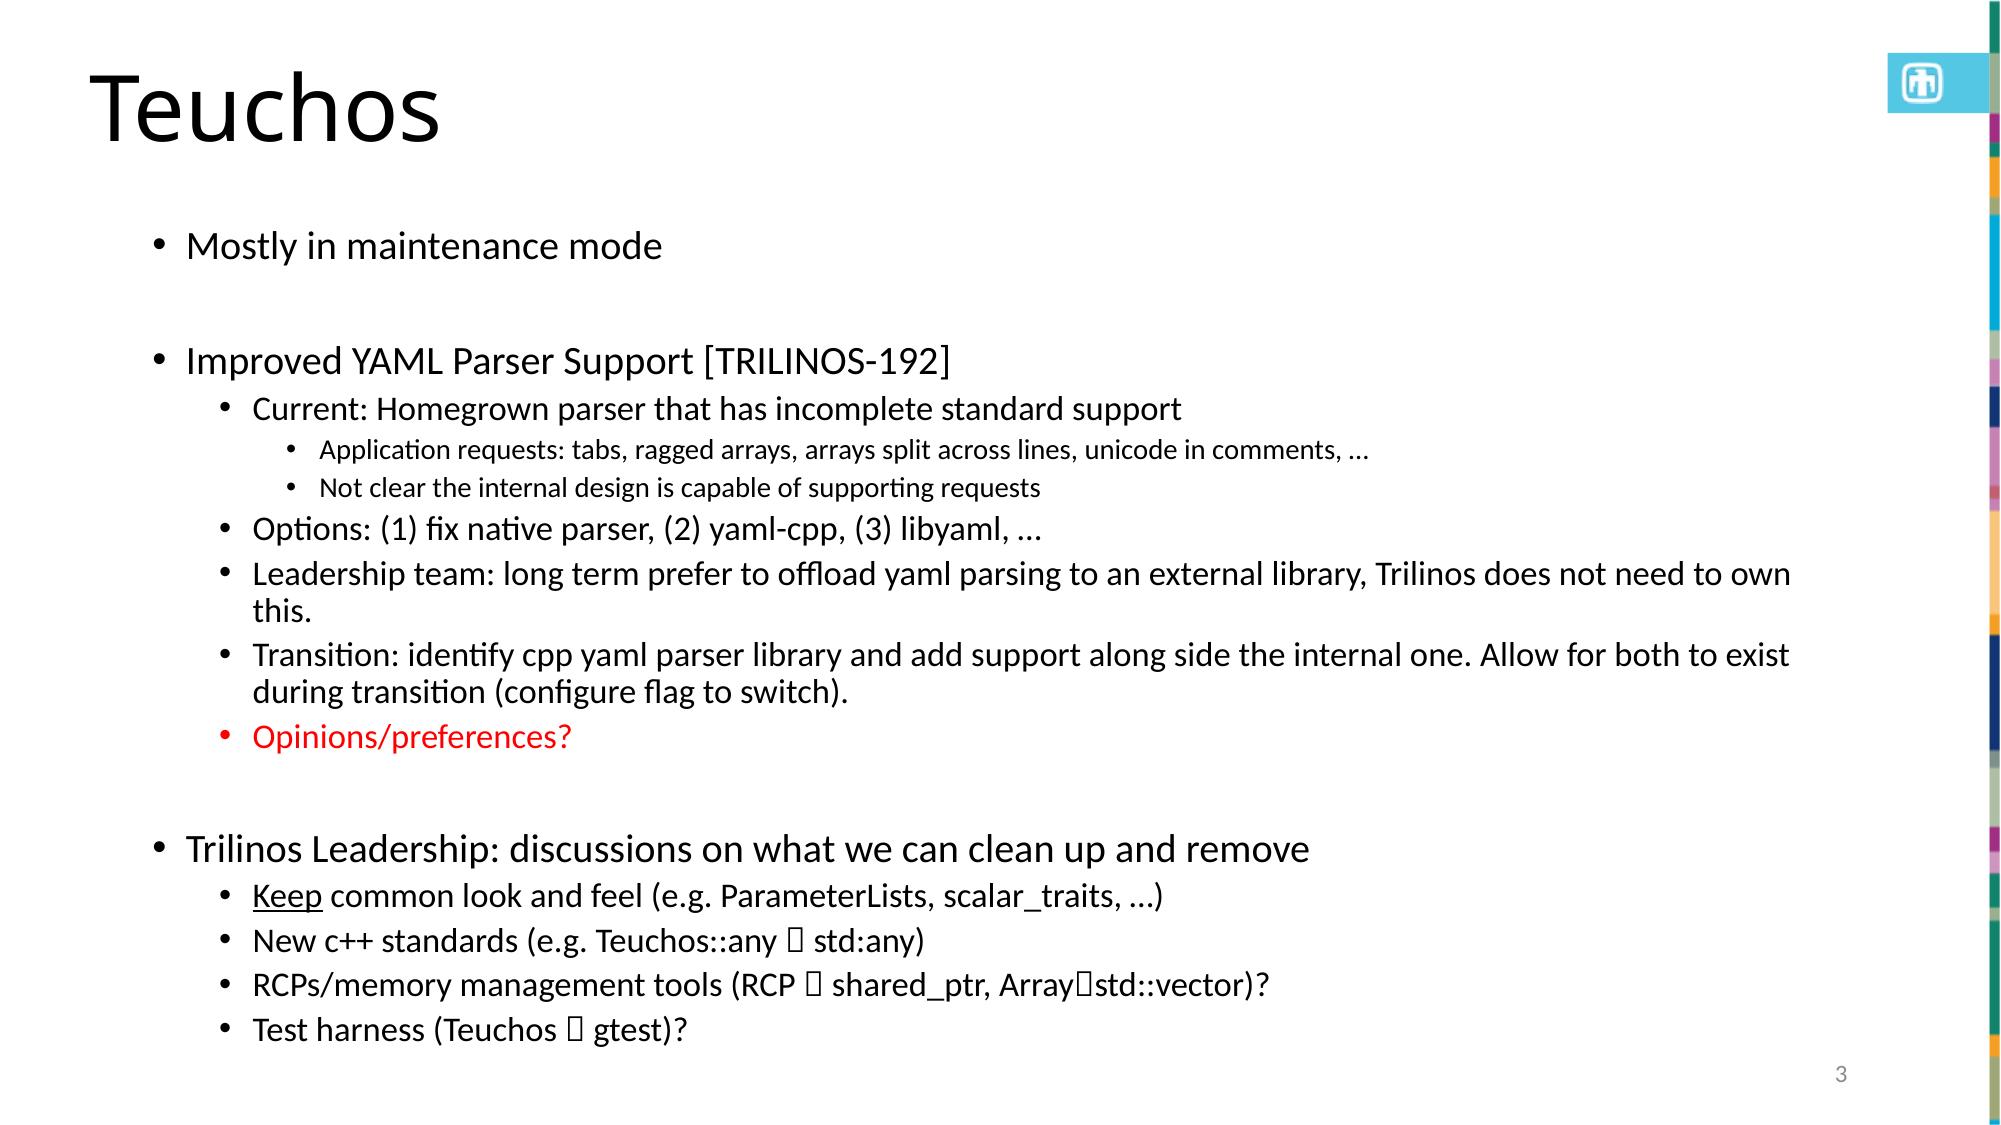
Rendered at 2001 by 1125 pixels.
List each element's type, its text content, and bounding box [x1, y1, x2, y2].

picture [1990, 330, 1999, 1120]
list Mostly in maintenance mode Improved YAML Parser Support [TRILINOS-192] Current: Homegrown parser that has incomplete standard support Application requests: tabs, ragged arrays, arrays split across lines, unicode in comments, … Not clear the internal design is capable of supporting requests Options: (1) fix native parser, (2) yaml-cpp, (3) libyaml, … Leadership team: long term prefer to offload yaml parsing to an external library, Trilinos does not need to own this. Transition: identify cpp yaml parser library and add support along side the internal one. Allow for both to exist during transition (configure flag to switch). Opinions/preferences? Trilinos Leadership: discussions on what we can clean up and remove Keep common look and feel (e.g. ParameterLists, scalar_traits, …) New c++ standards (e.g. Teuchos::any  std:any) RCPs/memory management tools (RCP  shared_ptr, Arraystd::vector)? Test harness (Teuchos  gtest)? [137, 216, 1863, 1066]
picture [1901, 62, 1944, 104]
slide_number 3 [1412, 1042, 1863, 1103]
picture [1990, 1, 1999, 215]
title Teuchos [74, 3, 1800, 221]
